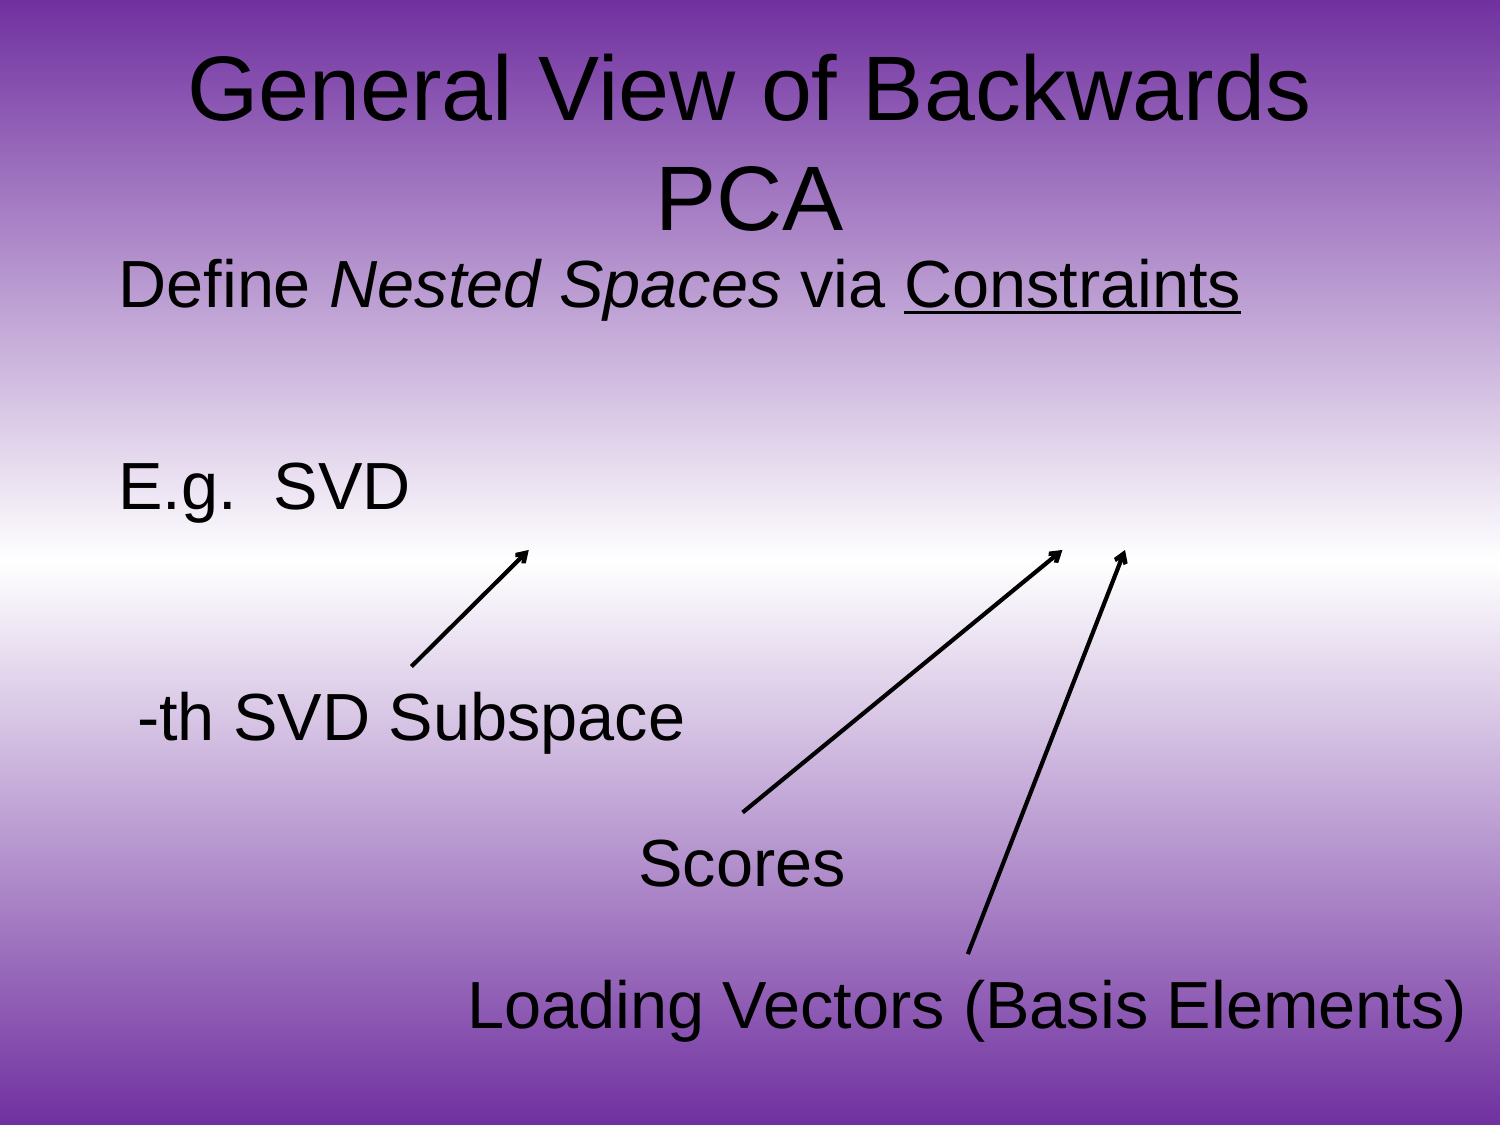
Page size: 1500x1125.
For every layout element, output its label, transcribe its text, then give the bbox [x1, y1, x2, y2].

title General View of Backwards PCA [75, 45, 1425, 233]
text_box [447, 549, 1488, 1051]
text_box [99, 549, 446, 763]
